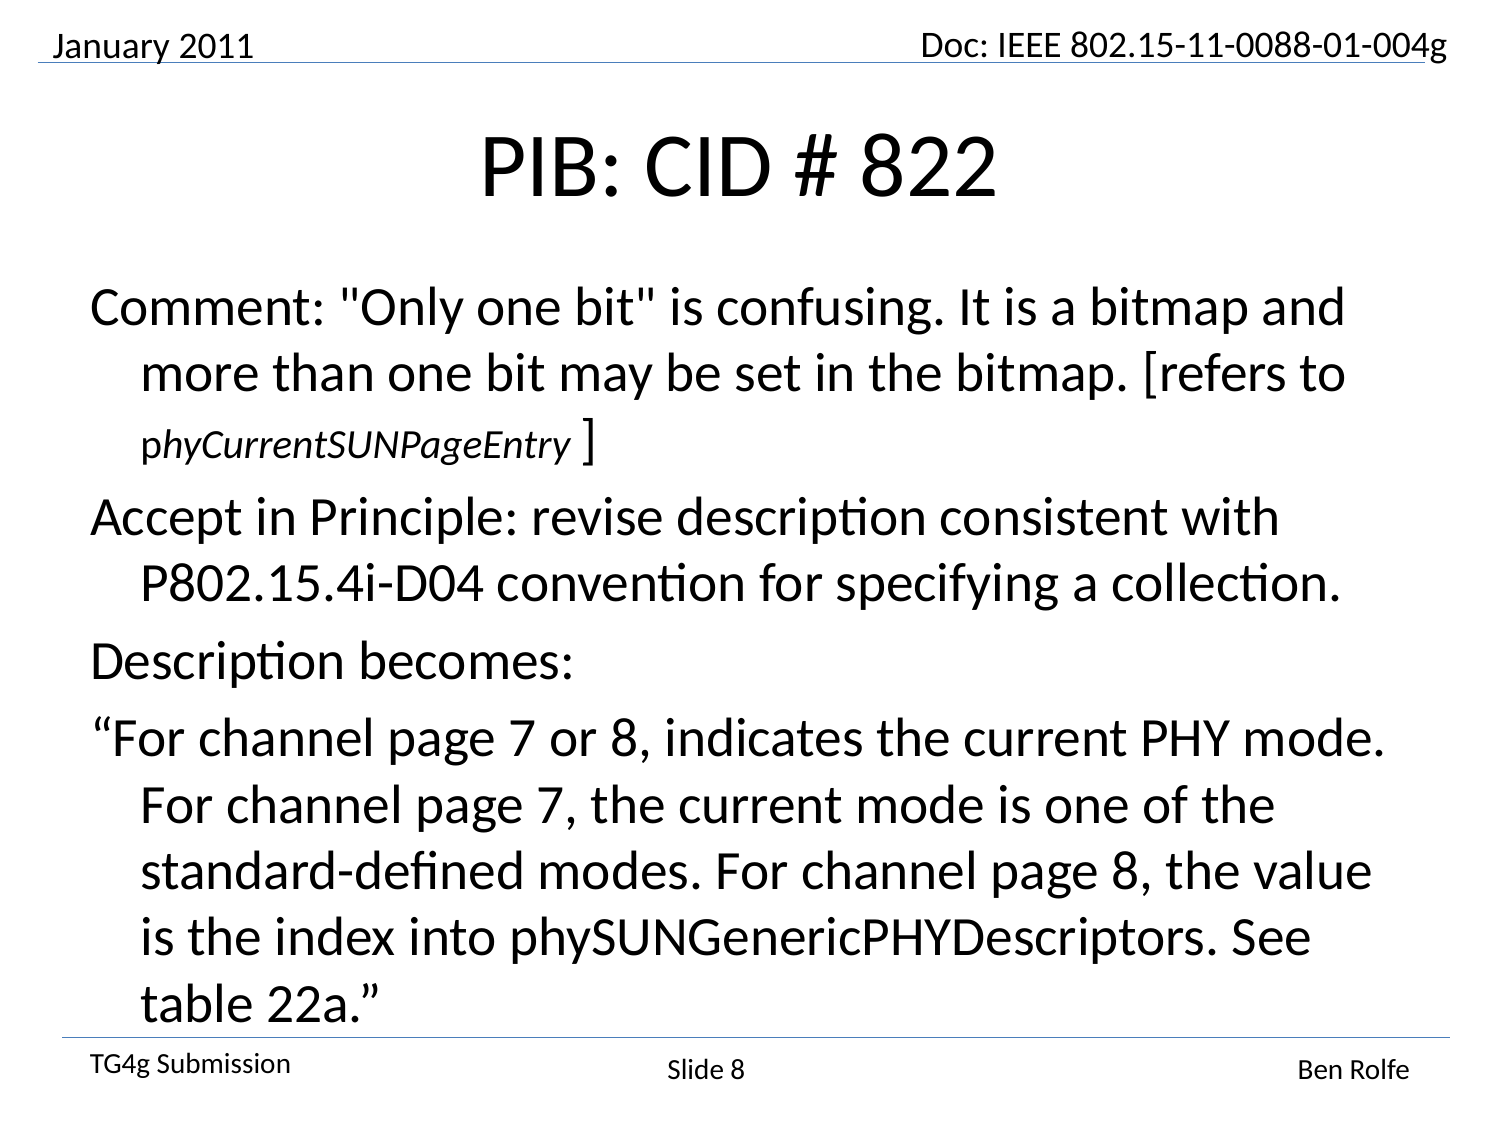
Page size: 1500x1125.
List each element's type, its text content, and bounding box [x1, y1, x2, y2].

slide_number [37, 12, 388, 75]
footer Ben Rolfe [950, 1037, 1425, 1098]
list Comment: "Only one bit" is confusing. It is a bitmap and more than one bit may be set in the bitmap. [refers to phyCurrentSUNPageEntry ] Accept in Principle: revise description consistent with P802.15.4i-D04 convention for specifying a collection. Description becomes: “For channel page 7 or 8, indicates the current PHY mode. For channel page 7, the current mode is one of the standard-defined modes. For channel page 8, the value is the index into phySUNGenericPHYDescriptors. See table 22a.” [75, 262, 1425, 1050]
title PIB: CID # 822 [75, 87, 1425, 233]
slide_number Slide 8 [512, 1037, 900, 1098]
